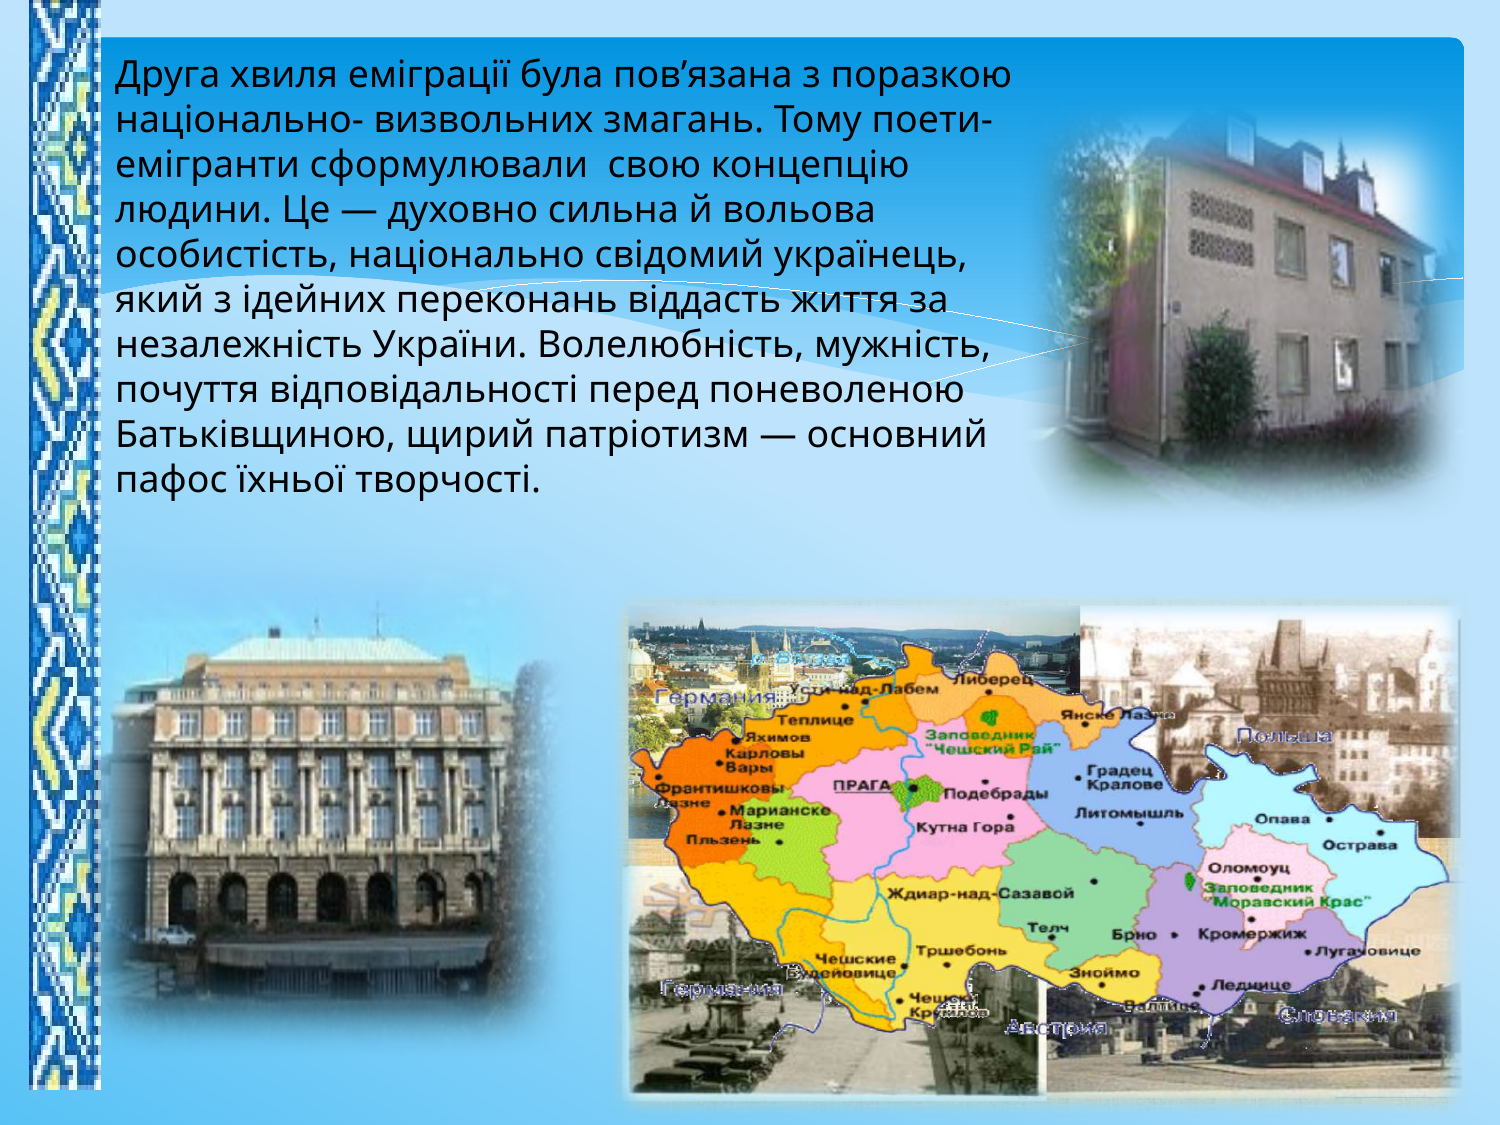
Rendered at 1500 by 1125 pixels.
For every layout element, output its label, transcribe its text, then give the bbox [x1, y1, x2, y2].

picture [29, 0, 573, 1090]
picture [1018, 95, 1471, 528]
title Друга хвиля еміграції була пов’язана з поразкою національно- визвольних змагань. Тому поети-емігранти сформулювали свою концепцію людини. Це — духовно сильна й вольова особистість, національно свідомий українець, який з ідейних переконань віддасть життя за незалеж­ність України. Волелюбність, мужність, почуття відповідальності перед поневоленою Батьківщиною, щирий патріотизм — основний пафос їхньої творчості. [102, 0, 1046, 550]
picture [607, 590, 1471, 1118]
